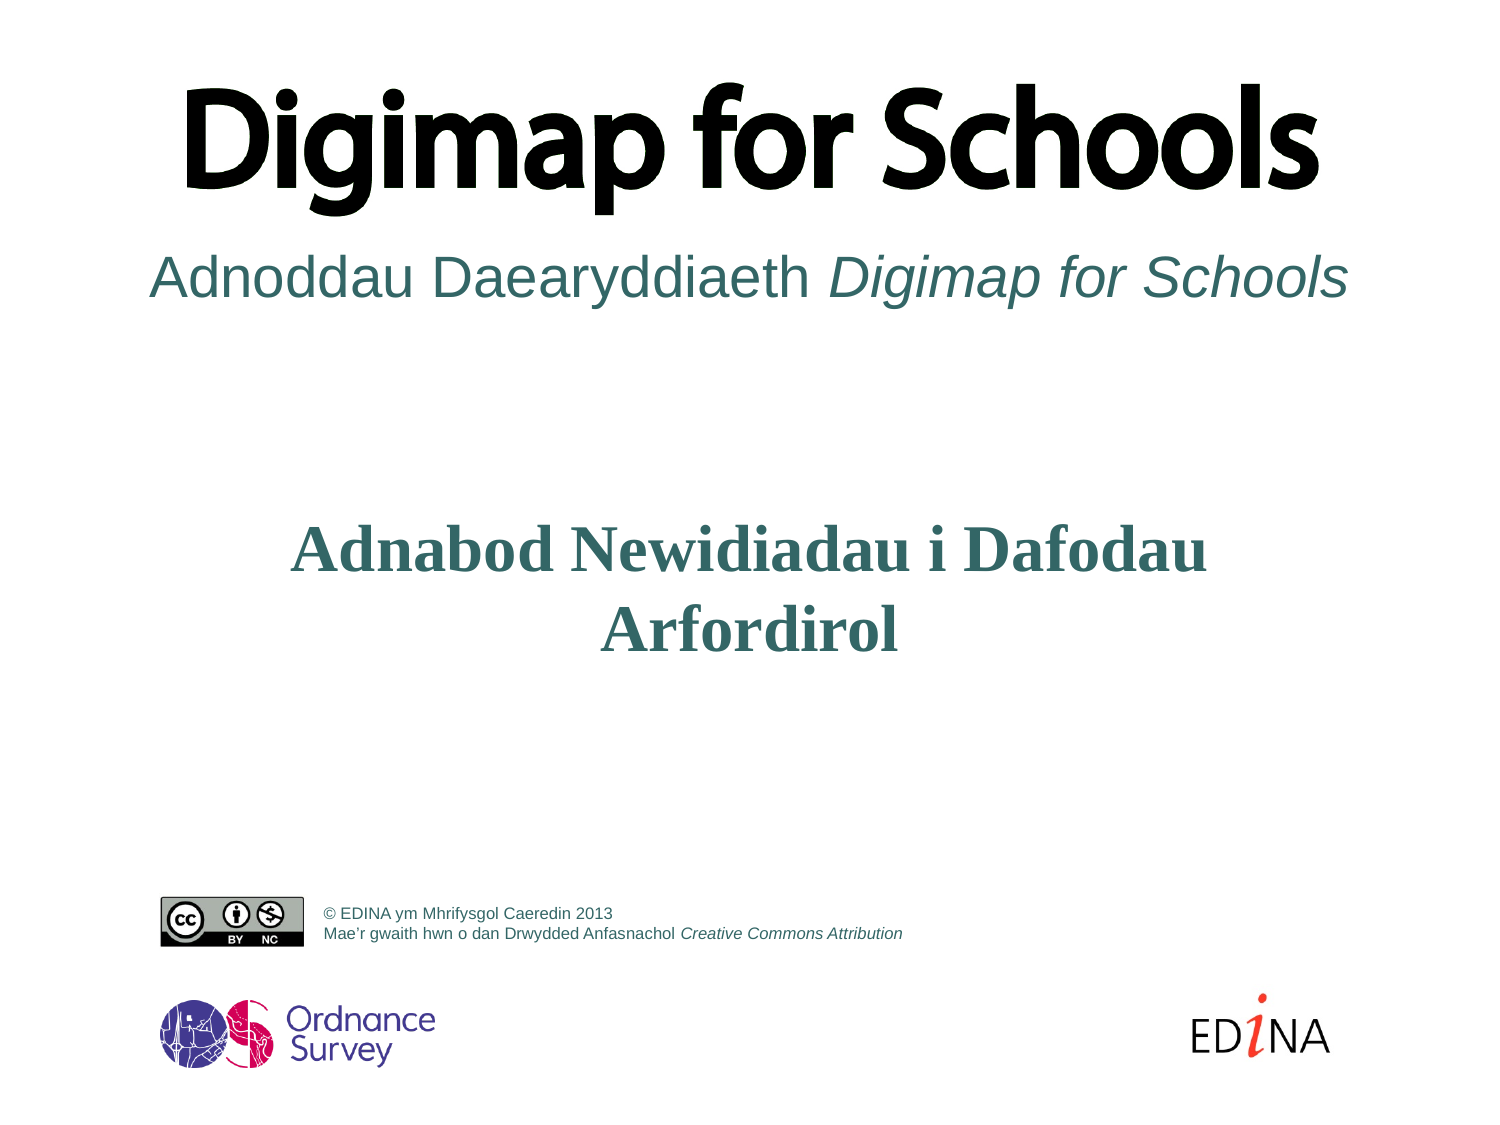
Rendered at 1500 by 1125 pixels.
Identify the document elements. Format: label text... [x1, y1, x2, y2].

footer © EDINA ym Mhrifysgol Caeredin 2013 Mae’r gwaith hwn o dan Drwydded Anfasnachol Creative Commons Attribution [311, 895, 1425, 945]
picture [159, 892, 309, 951]
picture [160, 1000, 435, 1068]
subtitle Adnabod Newidiadau i Dafodau Arfordirol [248, 396, 1252, 717]
picture [159, 57, 1341, 240]
picture [1175, 984, 1342, 1064]
